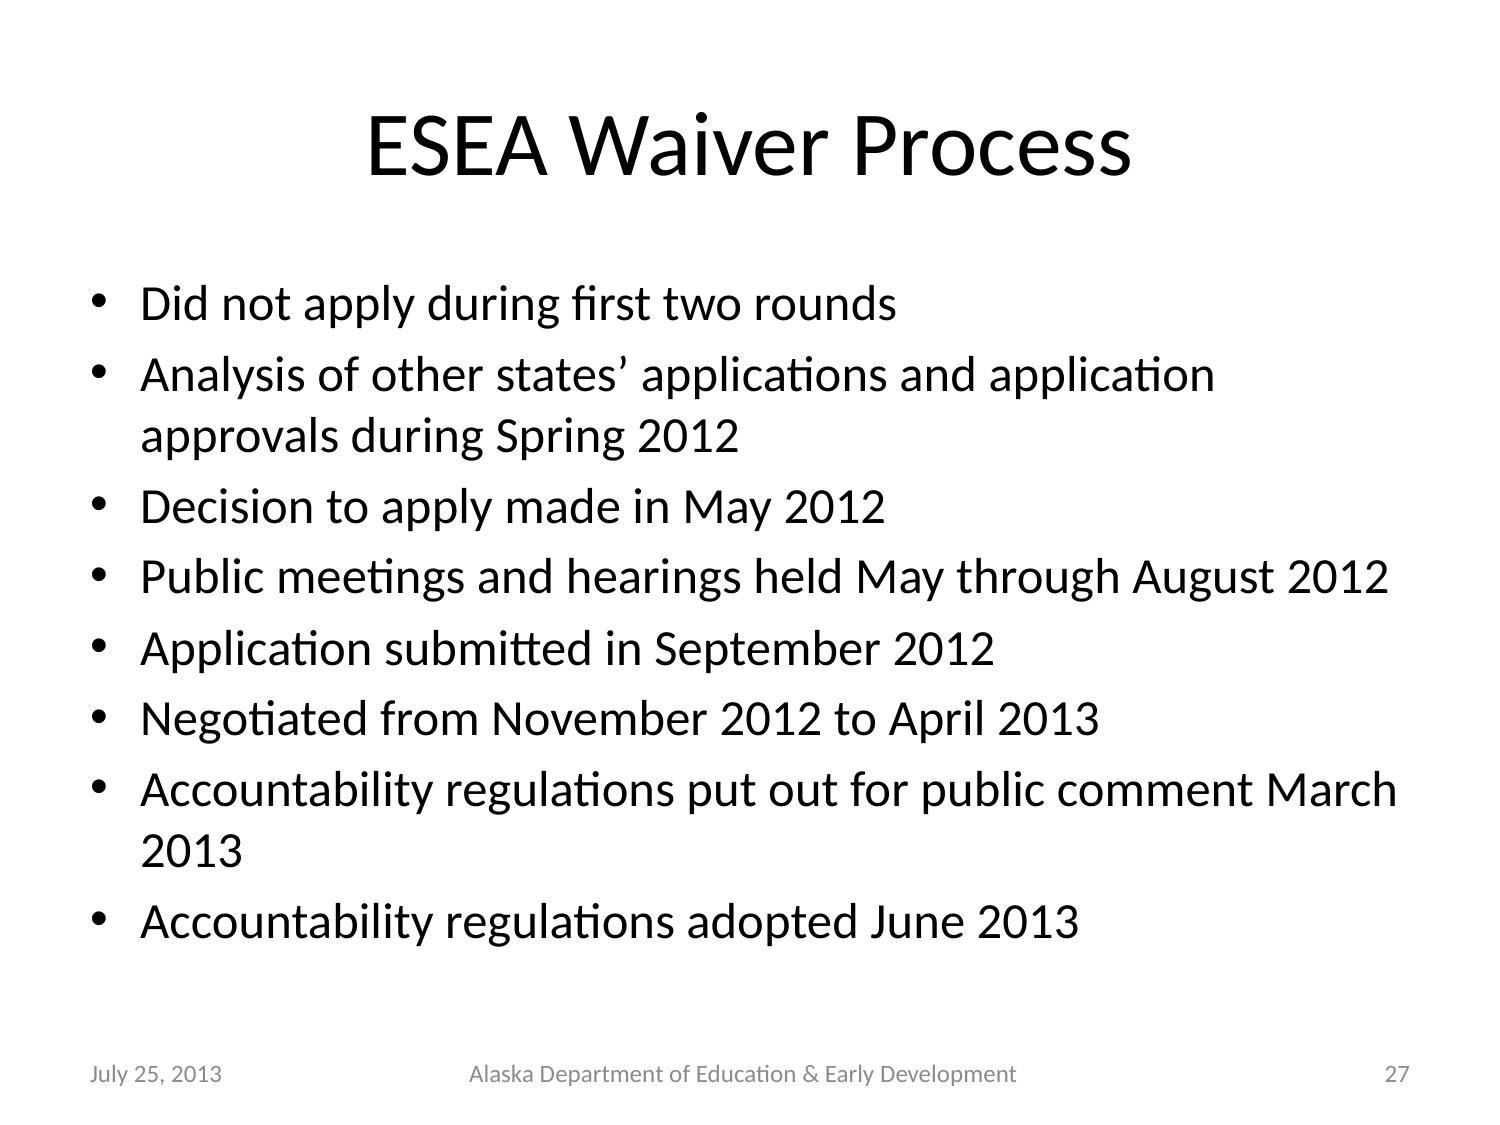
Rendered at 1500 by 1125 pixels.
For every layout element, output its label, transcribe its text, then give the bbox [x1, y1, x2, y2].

slide_number 27 [1074, 1042, 1425, 1103]
footer Alaska Department of Education & Early Development [450, 1042, 1038, 1103]
title ESEA Waiver Process [75, 45, 1425, 233]
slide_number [75, 1042, 425, 1103]
list Did not apply during first two rounds Analysis of other states’ applications and application approvals during Spring 2012 Decision to apply made in May 2012 Public meetings and hearings held May through August 2012 Application submitted in September 2012 Negotiated from November 2012 to April 2013 Accountability regulations put out for public comment March 2013 Accountability regulations adopted June 2013 [75, 262, 1425, 1005]
